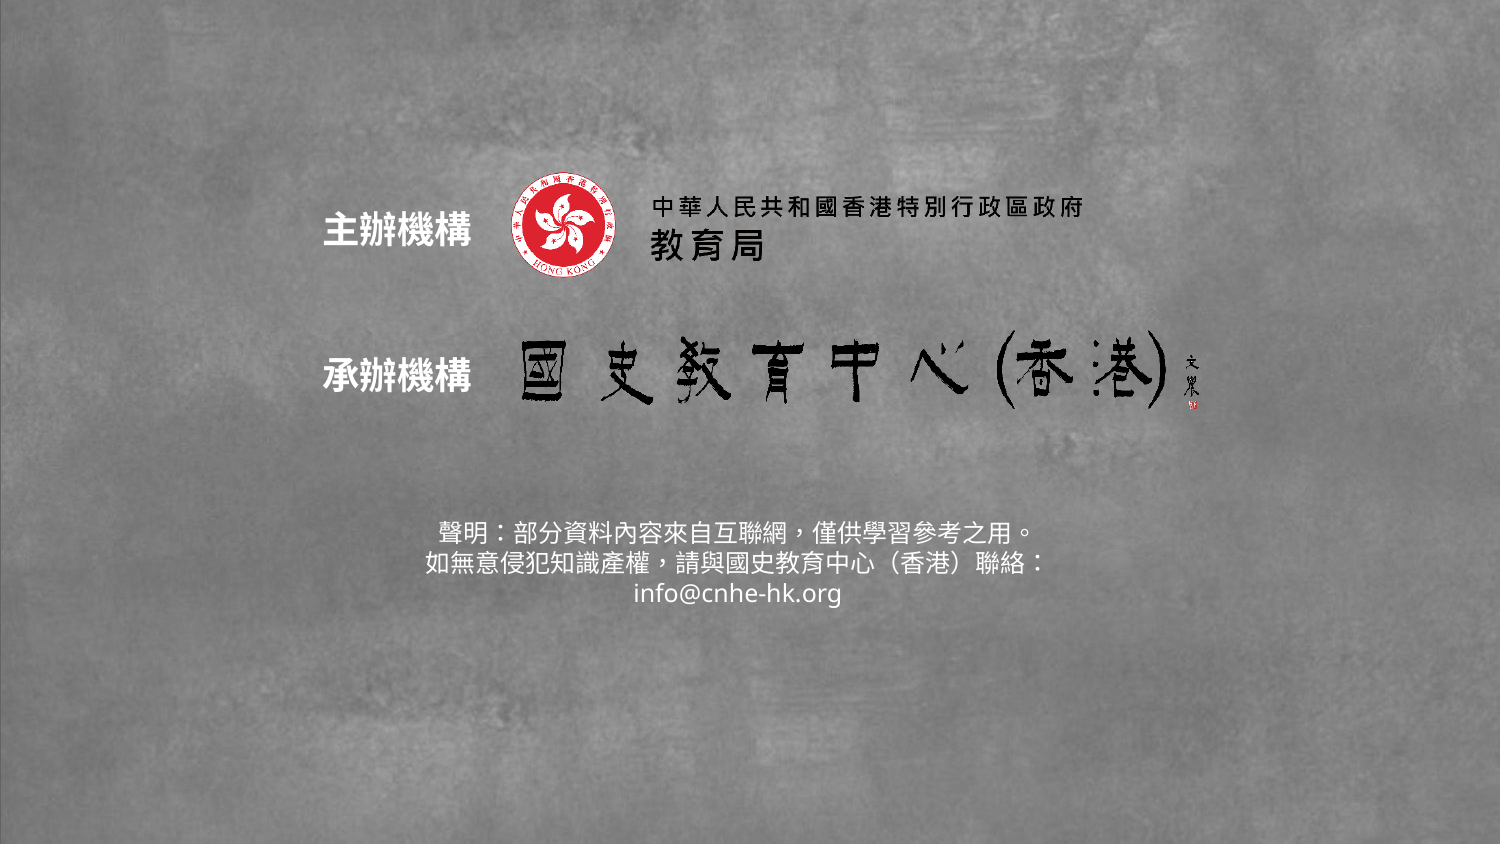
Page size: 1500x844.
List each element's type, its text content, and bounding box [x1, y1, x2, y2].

picture [516, 325, 1203, 414]
text_box 承辦機構 [303, 344, 491, 404]
text_box 主辦機構 [303, 198, 490, 258]
picture [490, 137, 1115, 290]
text_box 聲明：部分資料內容來自互聯網，僅供學習參考之用。 如無意侵犯知識產權，請與國史教育中心（香港）聯絡： info@cnhe-hk.org [329, 510, 1147, 615]
